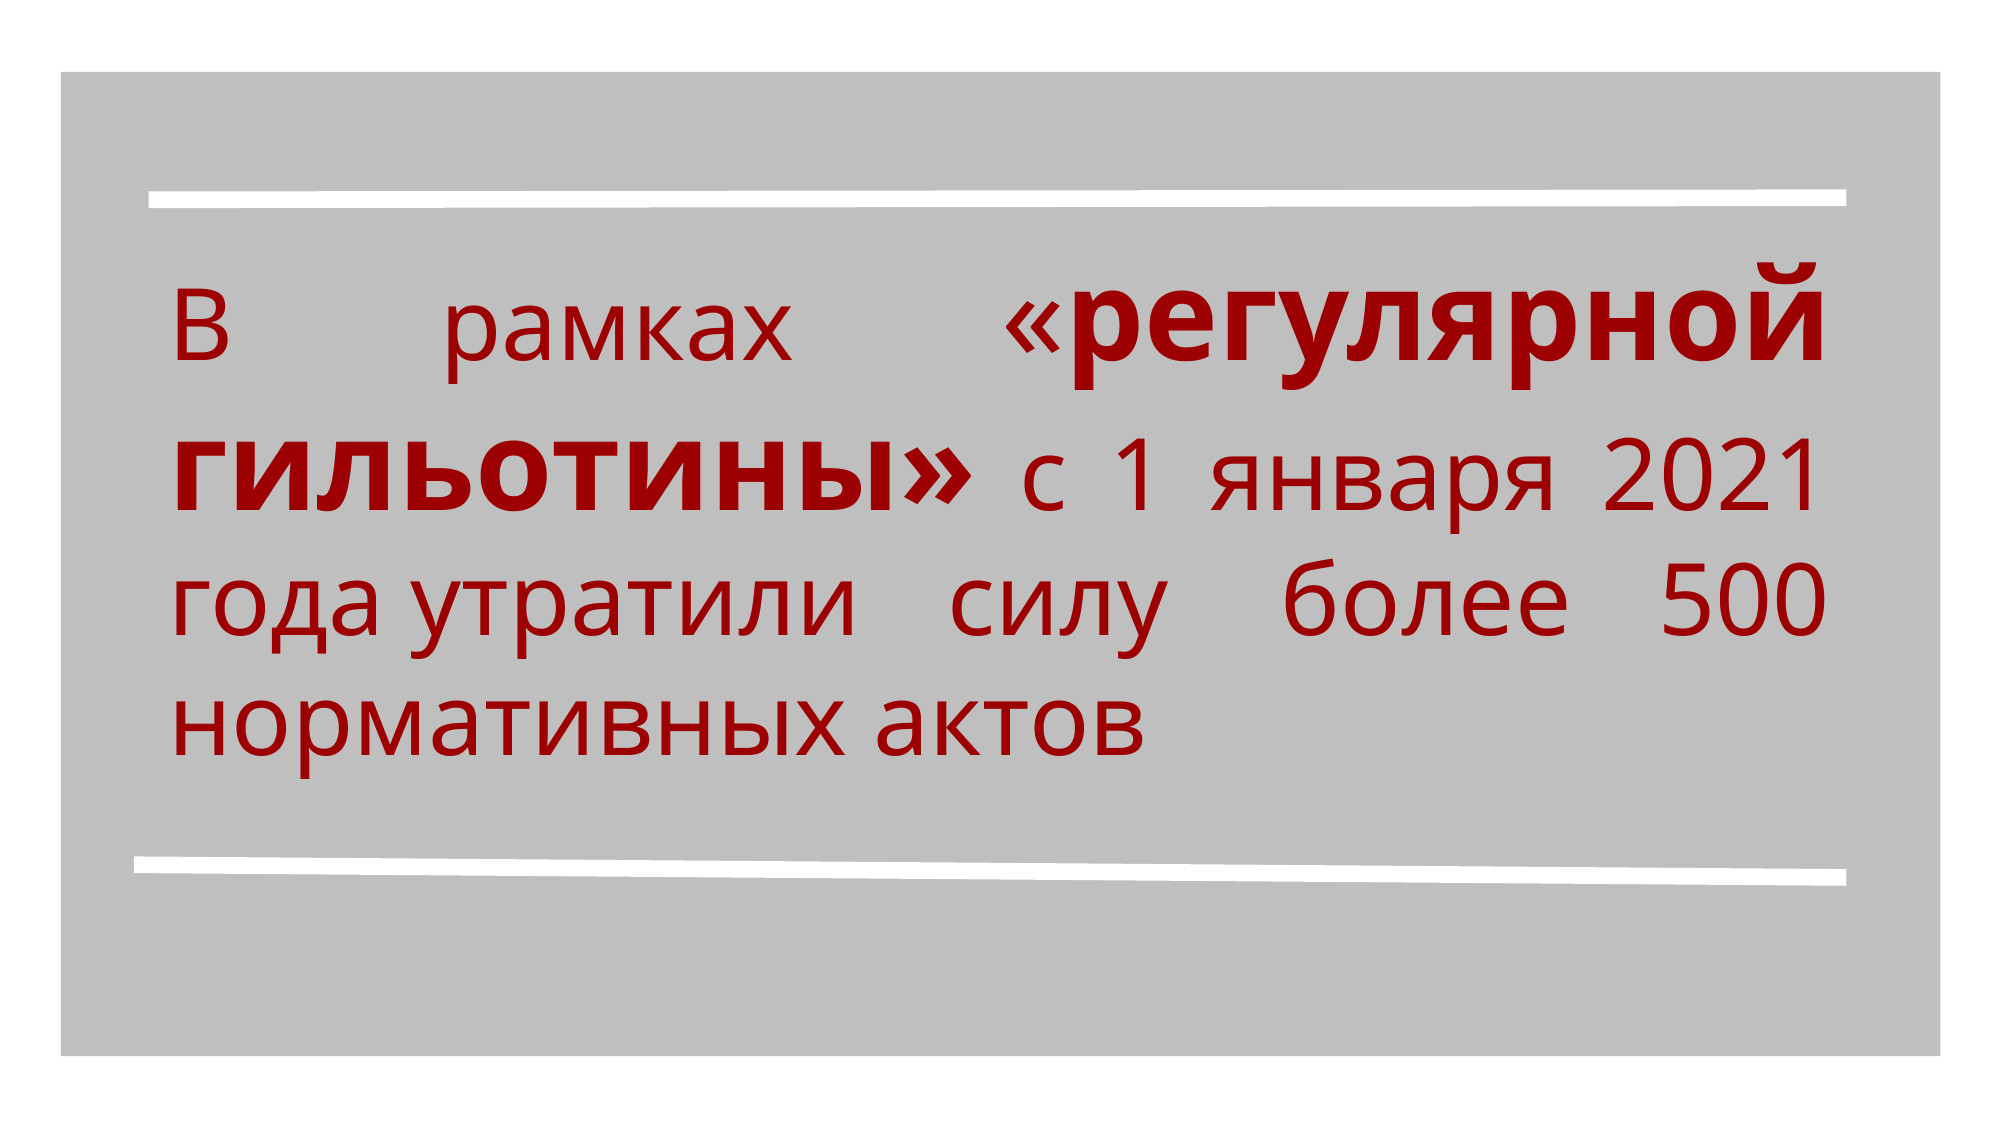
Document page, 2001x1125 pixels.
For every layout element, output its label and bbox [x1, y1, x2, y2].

text_box [60, 71, 1941, 1057]
text_box [133, 197, 1847, 878]
